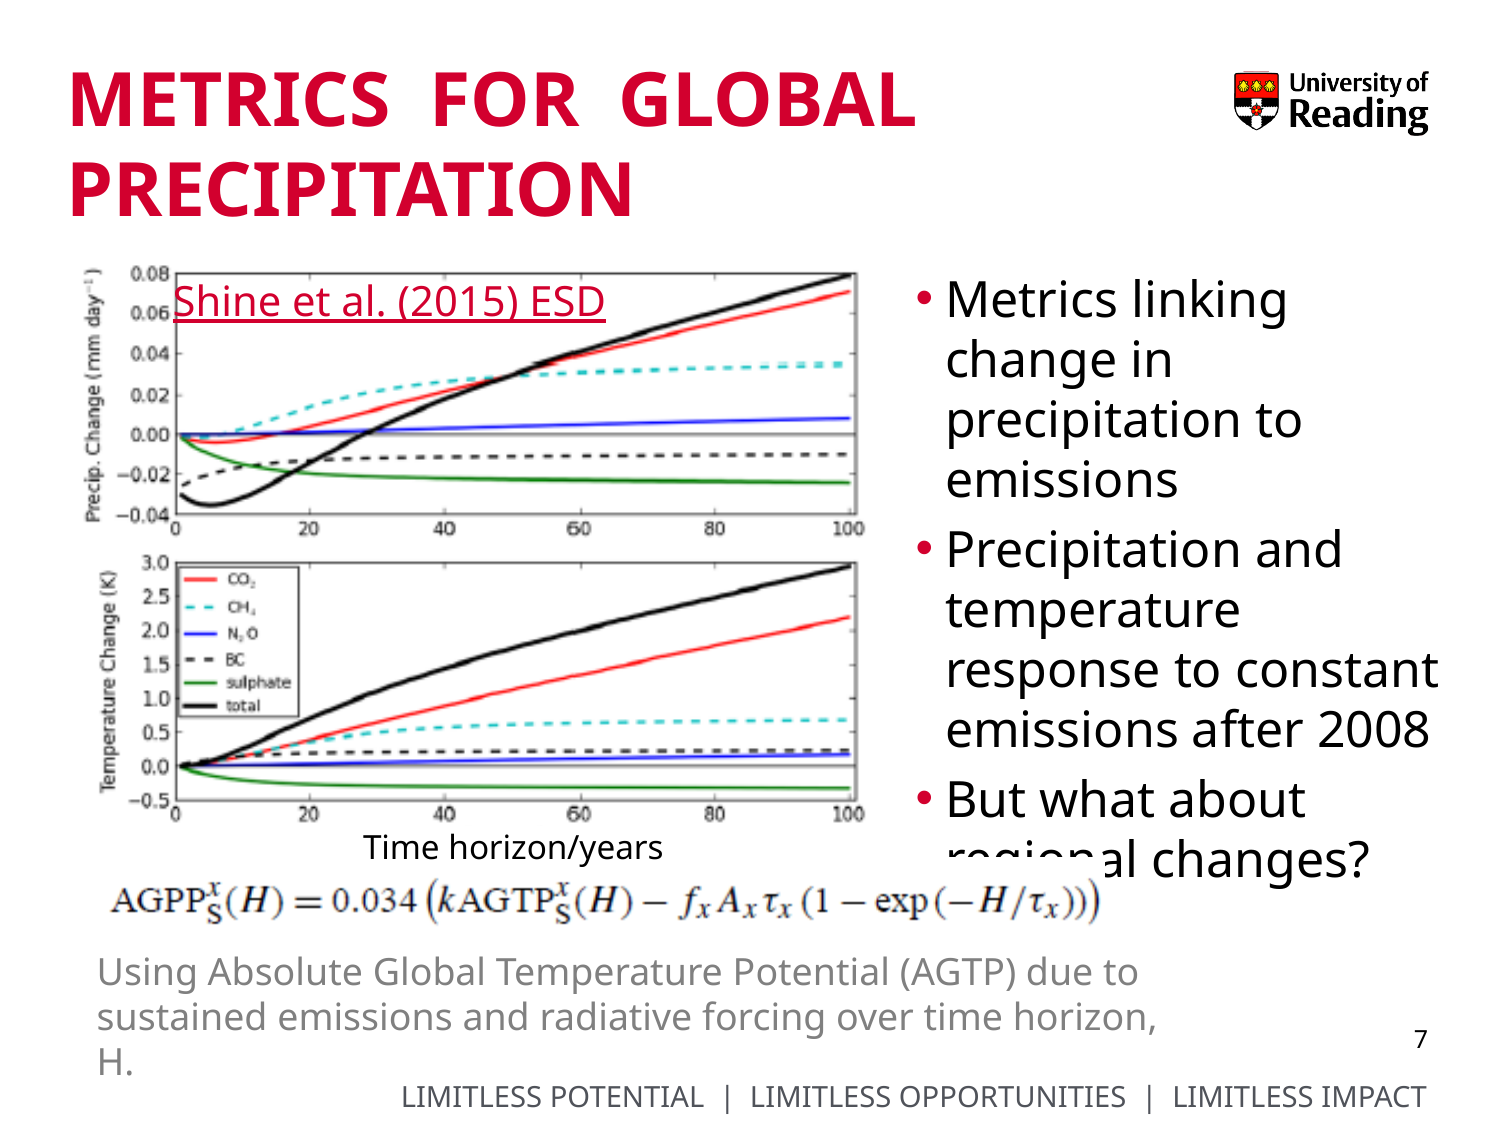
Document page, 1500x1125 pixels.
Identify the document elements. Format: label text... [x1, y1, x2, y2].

title Metrics for global precipitation [66, 95, 1425, 232]
picture [1234, 71, 1429, 136]
list Metrics linking change in precipitation to emissions Precipitation and temperature response to constant emissions after 2008 But what about regional changes? [916, 267, 1452, 860]
slide_number 7 [1316, 1023, 1428, 1065]
picture [61, 184, 1105, 957]
text_box Using Absolute Global Temperature Potential (AGTP) due to sustained emissions and radiative forcing over time horizon, H. [81, 940, 1199, 1091]
